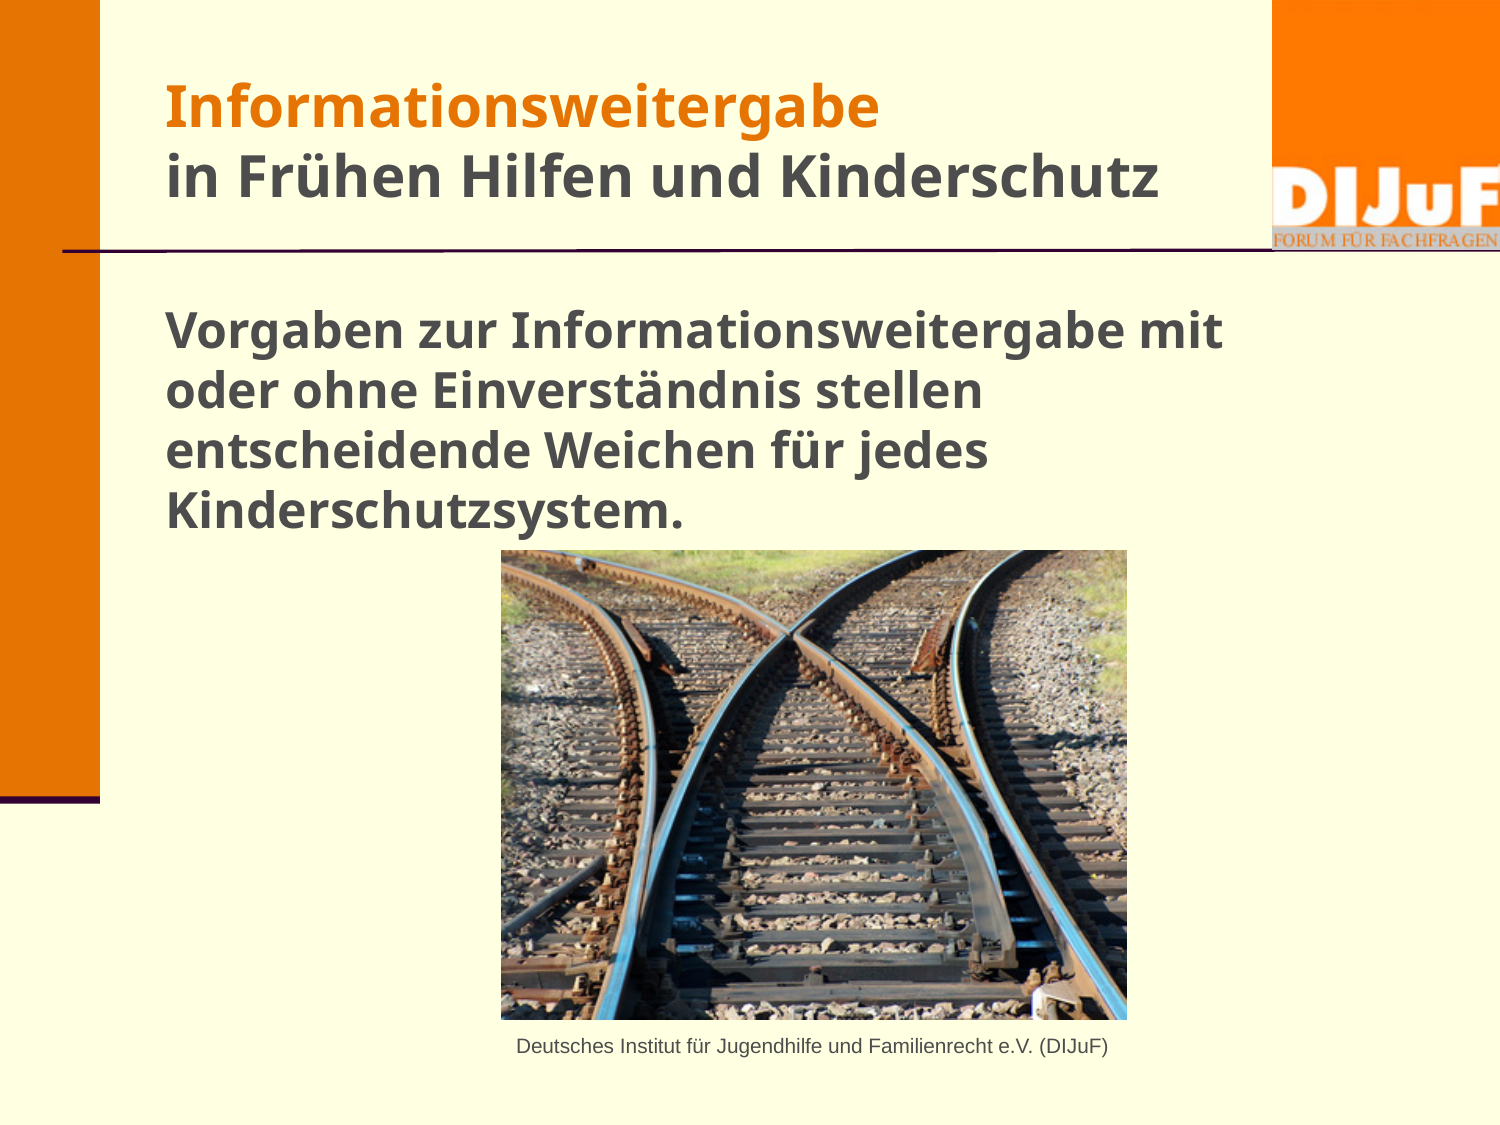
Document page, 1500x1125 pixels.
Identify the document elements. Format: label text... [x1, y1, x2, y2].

footer Deutsches Institut für Jugendhilfe und Familienrecht e.V. (DIJuF) [387, 1035, 1238, 1100]
picture [501, 550, 1128, 1020]
list Vorgaben zur Informationsweitergabe mit oder ohne Einverständnis stellen entscheidende Weichen für jedes Kinderschutzsystem. [150, 290, 1275, 1035]
picture [1272, 0, 1500, 250]
title Informationsweitergabe in Frühen Hilfen und Kinderschutz [150, 45, 1187, 234]
